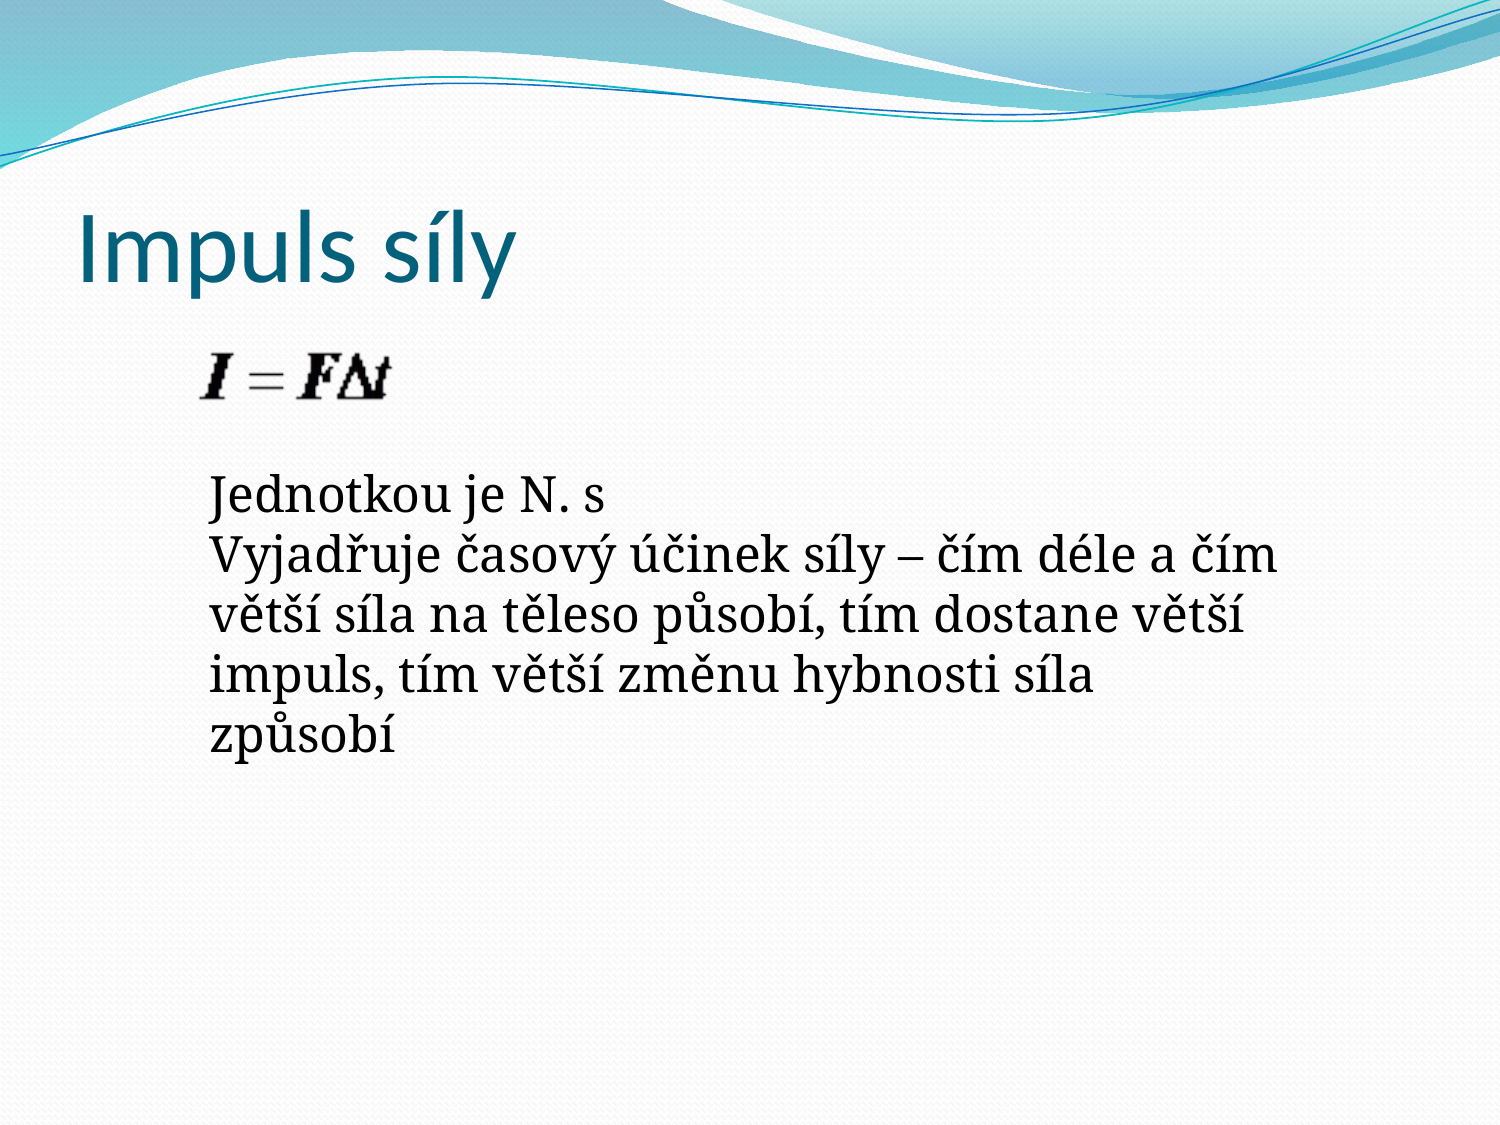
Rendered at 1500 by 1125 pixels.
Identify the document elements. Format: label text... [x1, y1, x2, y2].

text_box Jednotkou je N. s Vyjadřuje časový účinek síly – čím déle a čím větší síla na těleso působí, tím dostane větší impuls, tím větší změnu hybnosti síla způsobí [194, 454, 1306, 830]
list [194, 337, 408, 421]
title Impuls síly [74, 115, 1426, 304]
